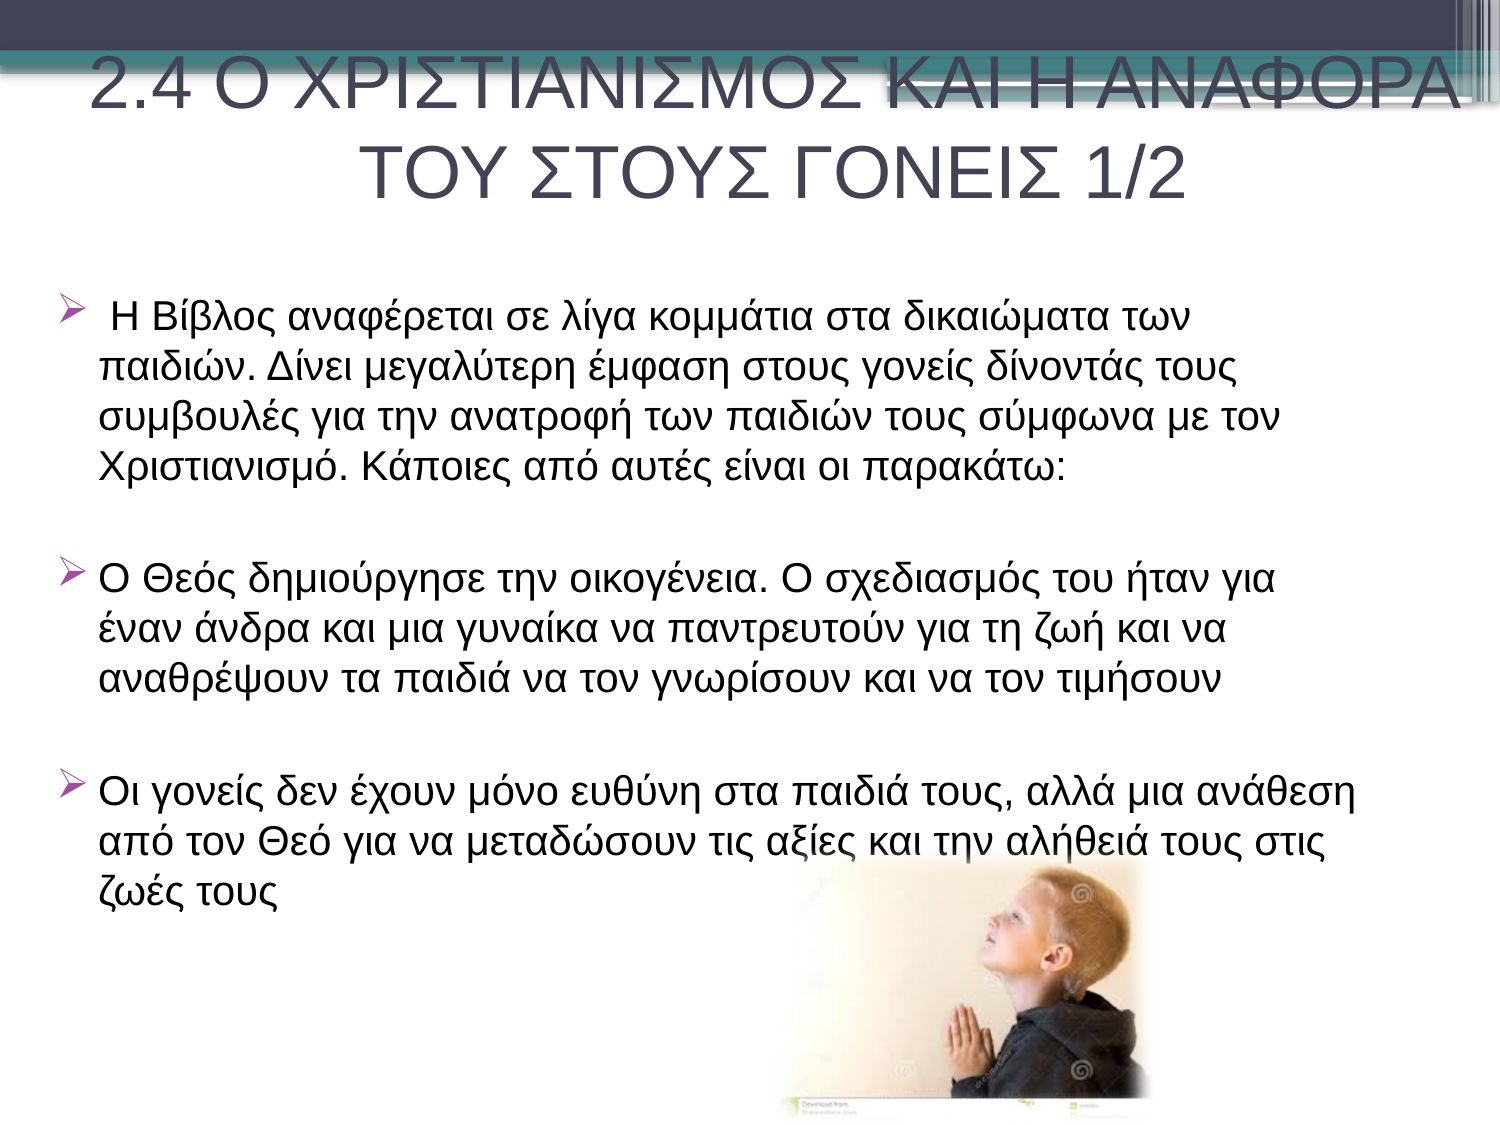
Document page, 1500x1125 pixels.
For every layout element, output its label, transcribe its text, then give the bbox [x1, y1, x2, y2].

list Η Βίβλος αναφέρεται σε λίγα κομμάτια στα δικαιώματα των παιδιών. Δίνει μεγαλύτερη έμφαση στους γονείς δίνοντάς τους συμβουλές για την ανατροφή των παιδιών τους σύμφωνα με τον Χριστιανισμό. Κάποιες από αυτές είναι οι παρακάτω: Ο Θεός δημιούργησε την οικογένεια. Ο σχεδιασμός του ήταν για έναν άνδρα και μια γυναίκα να παντρευτούν για τη ζωή και να αναθρέψουν τα παιδιά να τον γνωρίσουν και να τον τιμήσουν Οι γονείς δεν έχουν μόνο ευθύνη στα παιδιά τους, αλλά μια ανάθεση από τον Θεό για να μεταδώσουν τις αξίες και την αλήθειά τους στις ζωές τους [23, 281, 1374, 973]
title 2.4 Ο ΧΡΙΣΤΙΑΝΙΣΜΟΣ ΚΑΙ Η ΑΝΑΦΟΡΑ ΤΟΥ ΣΤΟΥΣ ΓΟΝΕΙΣ 1/2 [46, 23, 1500, 235]
picture [773, 843, 1156, 1125]
